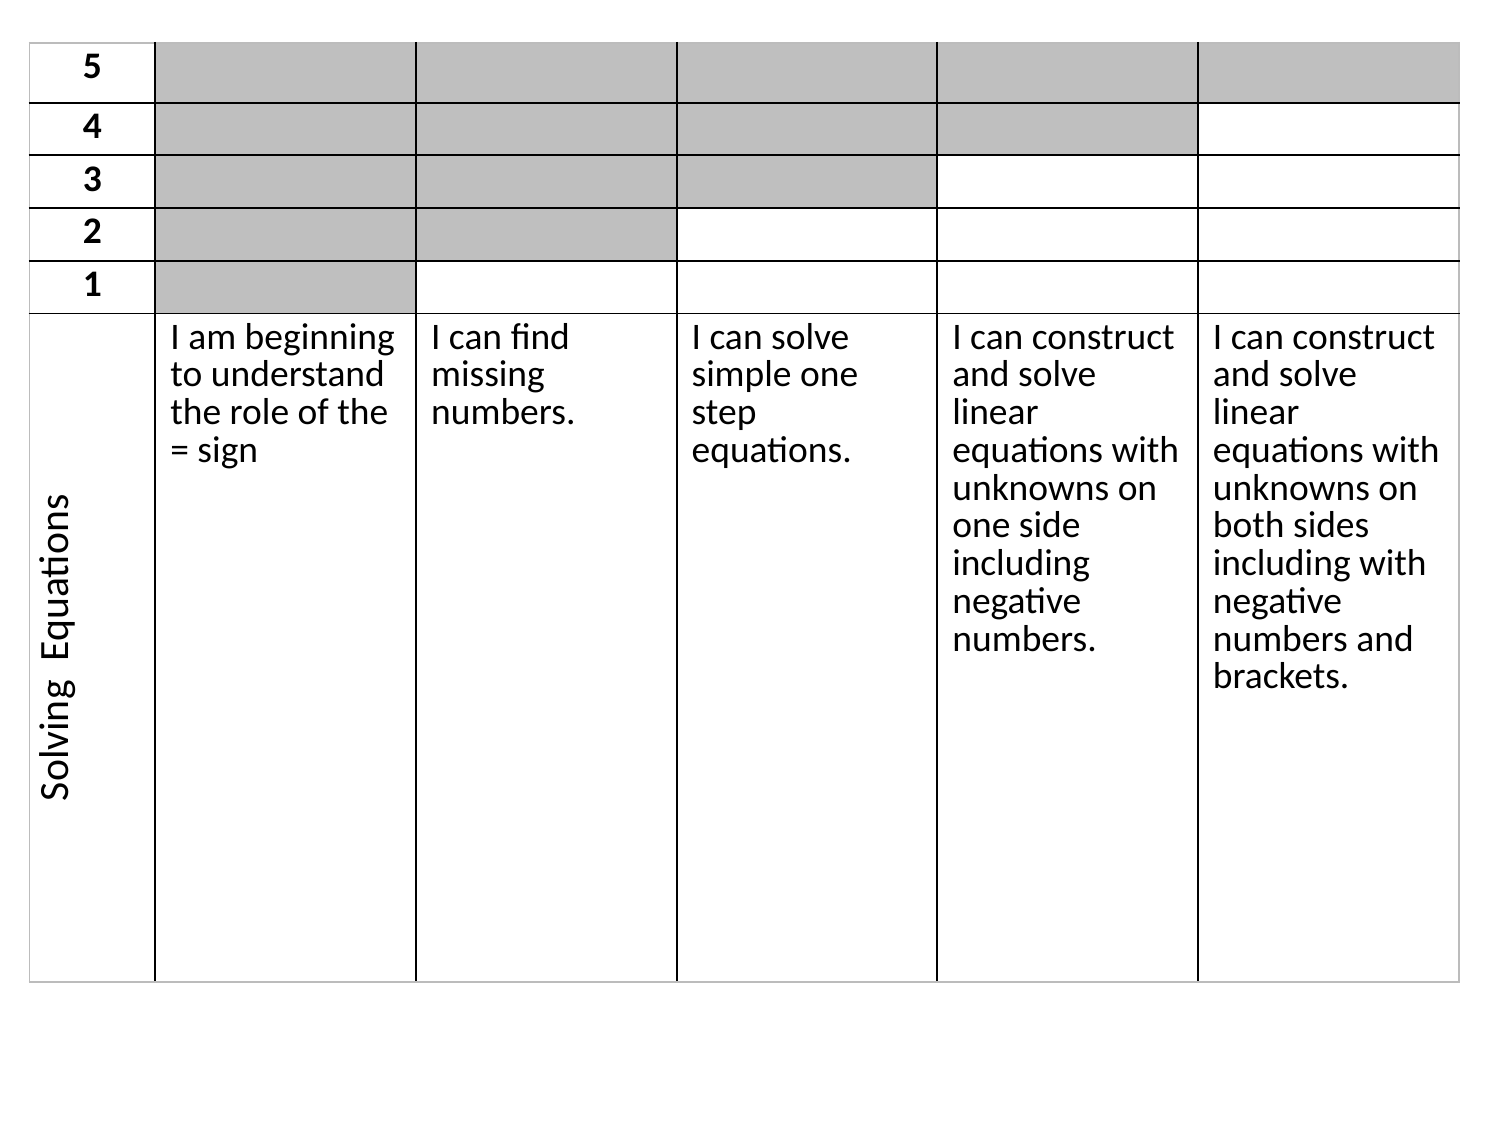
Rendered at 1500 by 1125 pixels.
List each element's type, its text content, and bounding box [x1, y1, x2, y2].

table_cell [938, 156, 1197, 207]
table_cell I can find missing numbers. [417, 314, 676, 981]
table_cell [1199, 262, 1458, 313]
table_cell [417, 262, 676, 313]
table_cell [1199, 209, 1458, 260]
table_cell I can construct and solve linear equations with unknowns on one side including negative numbers. [938, 314, 1197, 981]
table_header [417, 44, 676, 102]
table_cell [678, 209, 936, 260]
table_cell I can solve simple one step equations. [678, 314, 936, 981]
table_header [938, 44, 1197, 102]
table_cell [417, 104, 676, 154]
table_cell [156, 156, 415, 207]
table_cell [678, 262, 936, 313]
table_header [678, 44, 936, 102]
table_cell [417, 209, 676, 260]
table_cell 3 [30, 156, 154, 207]
table_cell [417, 156, 676, 207]
table_cell Solving Equations [30, 314, 154, 981]
table_cell I am beginning to understand the role of the = sign [156, 314, 415, 981]
table_header [156, 44, 415, 102]
table_cell [156, 209, 415, 260]
table_cell [156, 104, 415, 154]
table_cell [156, 262, 415, 313]
table_cell [678, 156, 936, 207]
table_cell I can construct and solve linear equations with unknowns on both sides including with negative numbers and brackets. [1199, 314, 1458, 981]
table_cell 1 [30, 262, 154, 313]
table_cell [938, 209, 1197, 260]
table_cell 2 [30, 209, 154, 260]
table_header 5 [30, 44, 154, 102]
table_header [1199, 44, 1458, 102]
table_cell 4 [30, 104, 154, 154]
table_cell [1199, 156, 1458, 207]
table_cell [938, 104, 1197, 154]
table_cell [938, 262, 1197, 313]
table_cell [678, 104, 936, 154]
table_cell [1199, 104, 1458, 154]
